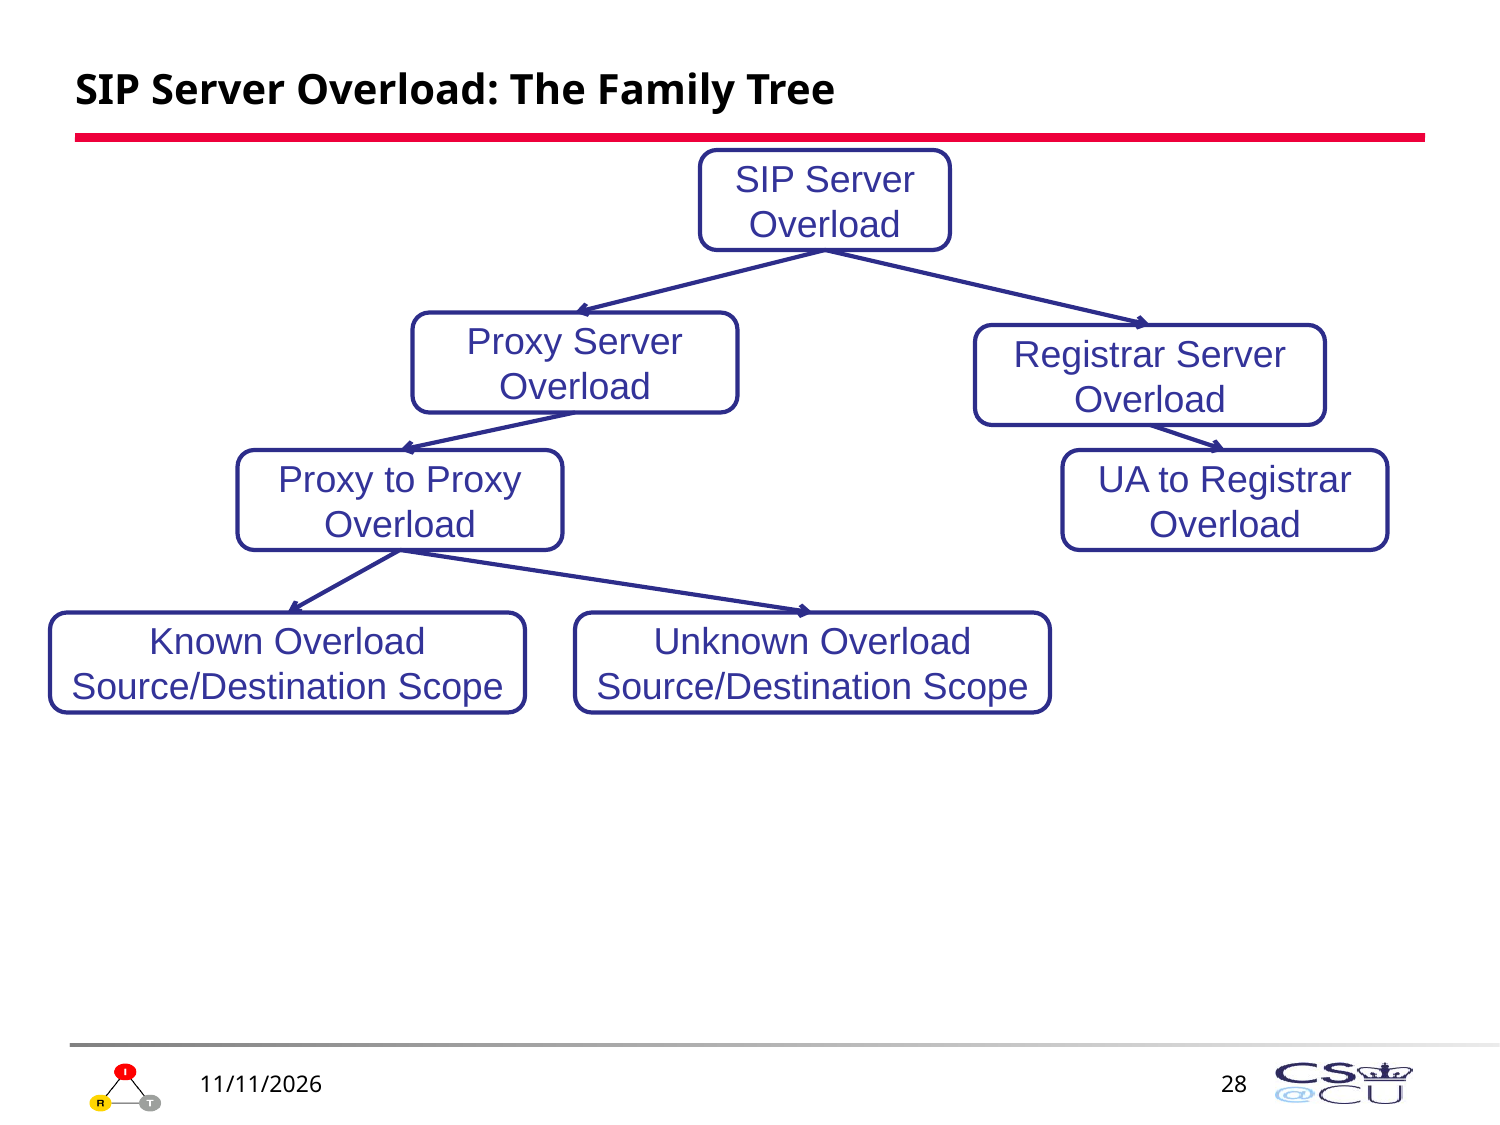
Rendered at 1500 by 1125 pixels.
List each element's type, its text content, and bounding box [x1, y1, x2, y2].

text_box SIP Server Overload [699, 149, 944, 250]
picture [87, 1062, 137, 1113]
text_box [468, 343, 507, 519]
text_box Proxy Server Overload [412, 312, 738, 413]
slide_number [137, 1062, 338, 1125]
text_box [574, 374, 638, 788]
text_box Known Overload Source/Destination Scope [50, 612, 526, 713]
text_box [574, 249, 826, 313]
title SIP Server Overload: The Family Tree [74, 0, 1426, 113]
text_box UA to Registrar Overload [1062, 450, 1388, 550]
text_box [949, 124, 1026, 451]
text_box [1174, 399, 1201, 476]
slide_number 28 [1099, 1062, 1263, 1125]
text_box Unknown Overload Source/Destination Scope [641, 612, 1051, 713]
text_box Registrar Server Overload [1029, 324, 1326, 425]
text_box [312, 524, 376, 638]
picture [1275, 1062, 1413, 1104]
text_box Proxy to Proxy Overload [237, 450, 563, 550]
